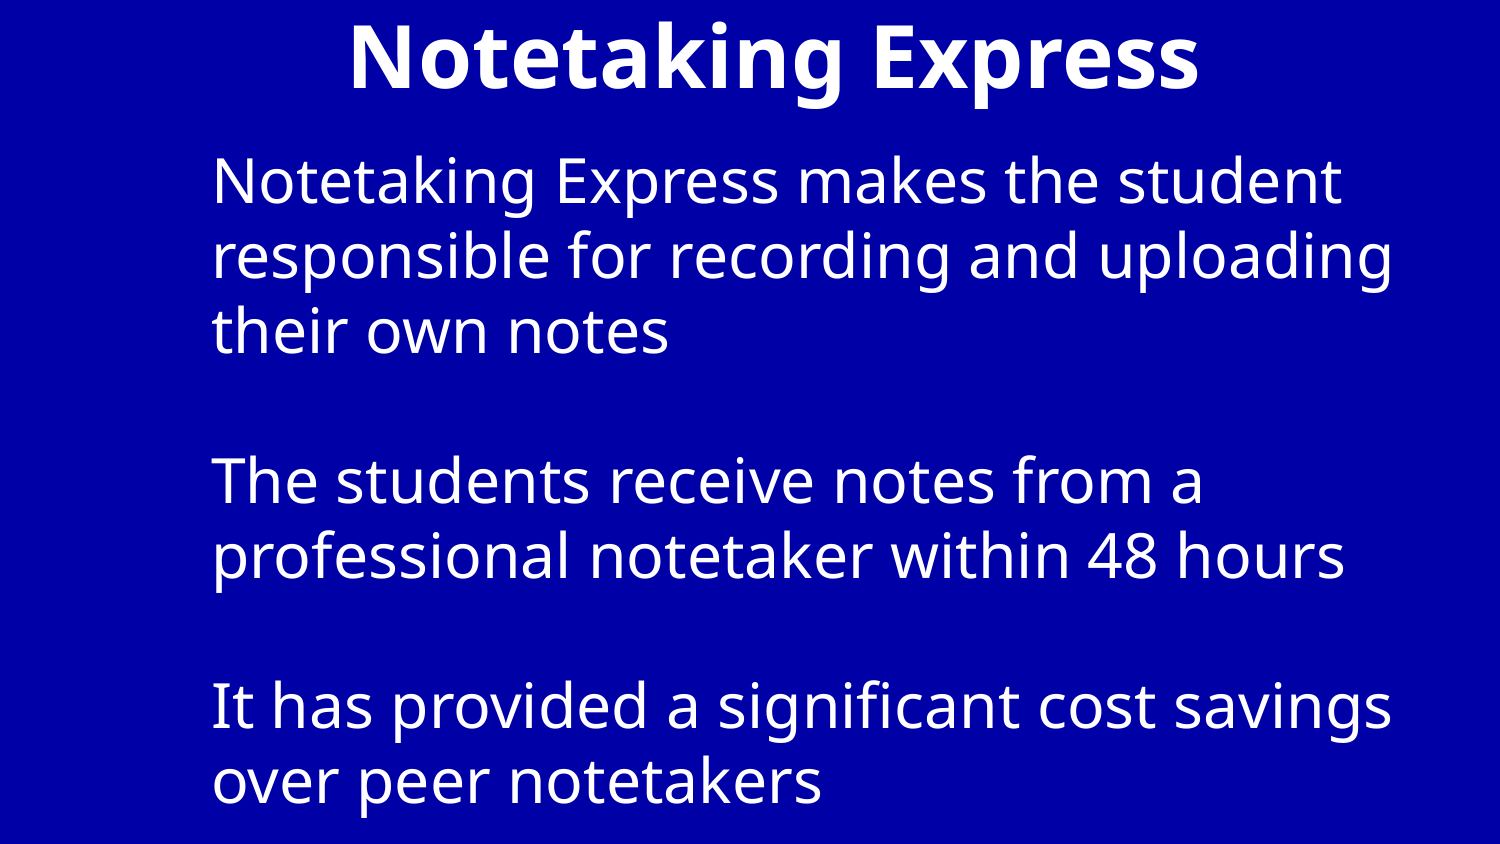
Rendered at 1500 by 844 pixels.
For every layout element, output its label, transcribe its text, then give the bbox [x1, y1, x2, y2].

title Notetaking Express [75, 0, 1473, 226]
text_box Notetaking Express makes the student responsible for recording and uploading their own notes The students receive notes from a professional notetaker within 48 hours It has provided a significant cost savings over peer notetakers [195, 86, 1425, 237]
